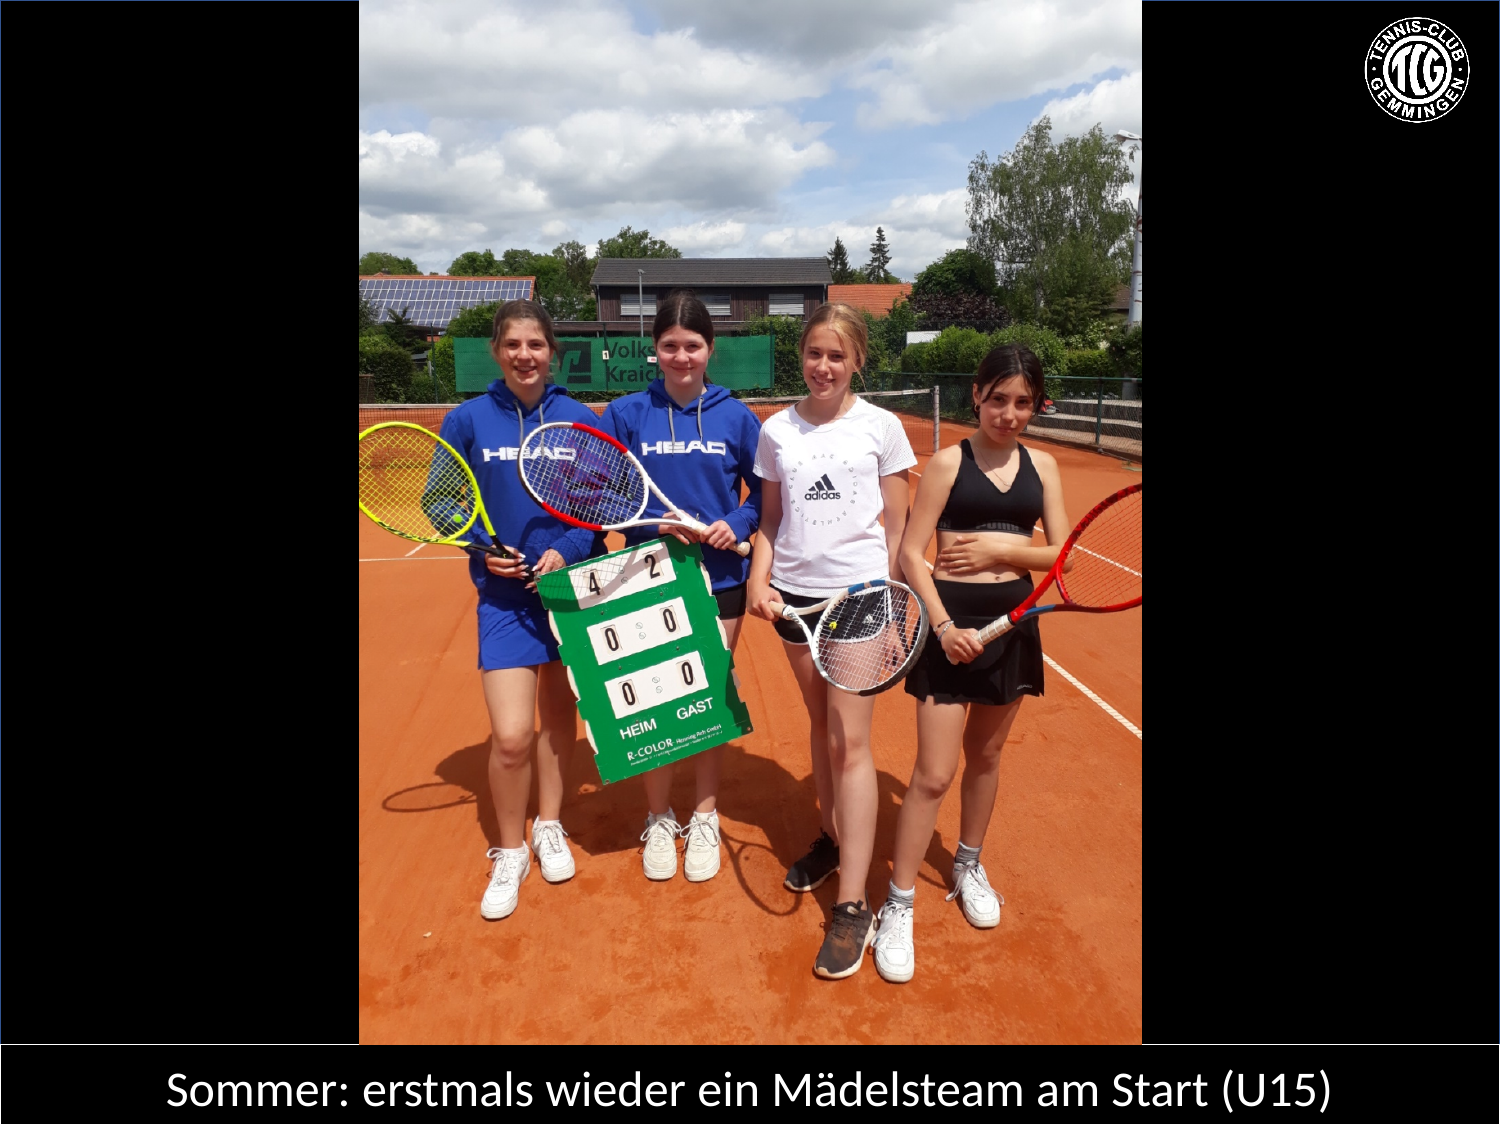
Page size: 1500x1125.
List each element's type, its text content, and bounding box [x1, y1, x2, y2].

title Sommer: erstmals wieder ein Mädelsteam am Start (U15) [0, 1044, 1500, 1125]
picture [1352, 4, 1482, 135]
text_box [1142, 0, 1500, 1044]
text_box [0, 0, 359, 1044]
picture [227, 0, 1273, 1044]
